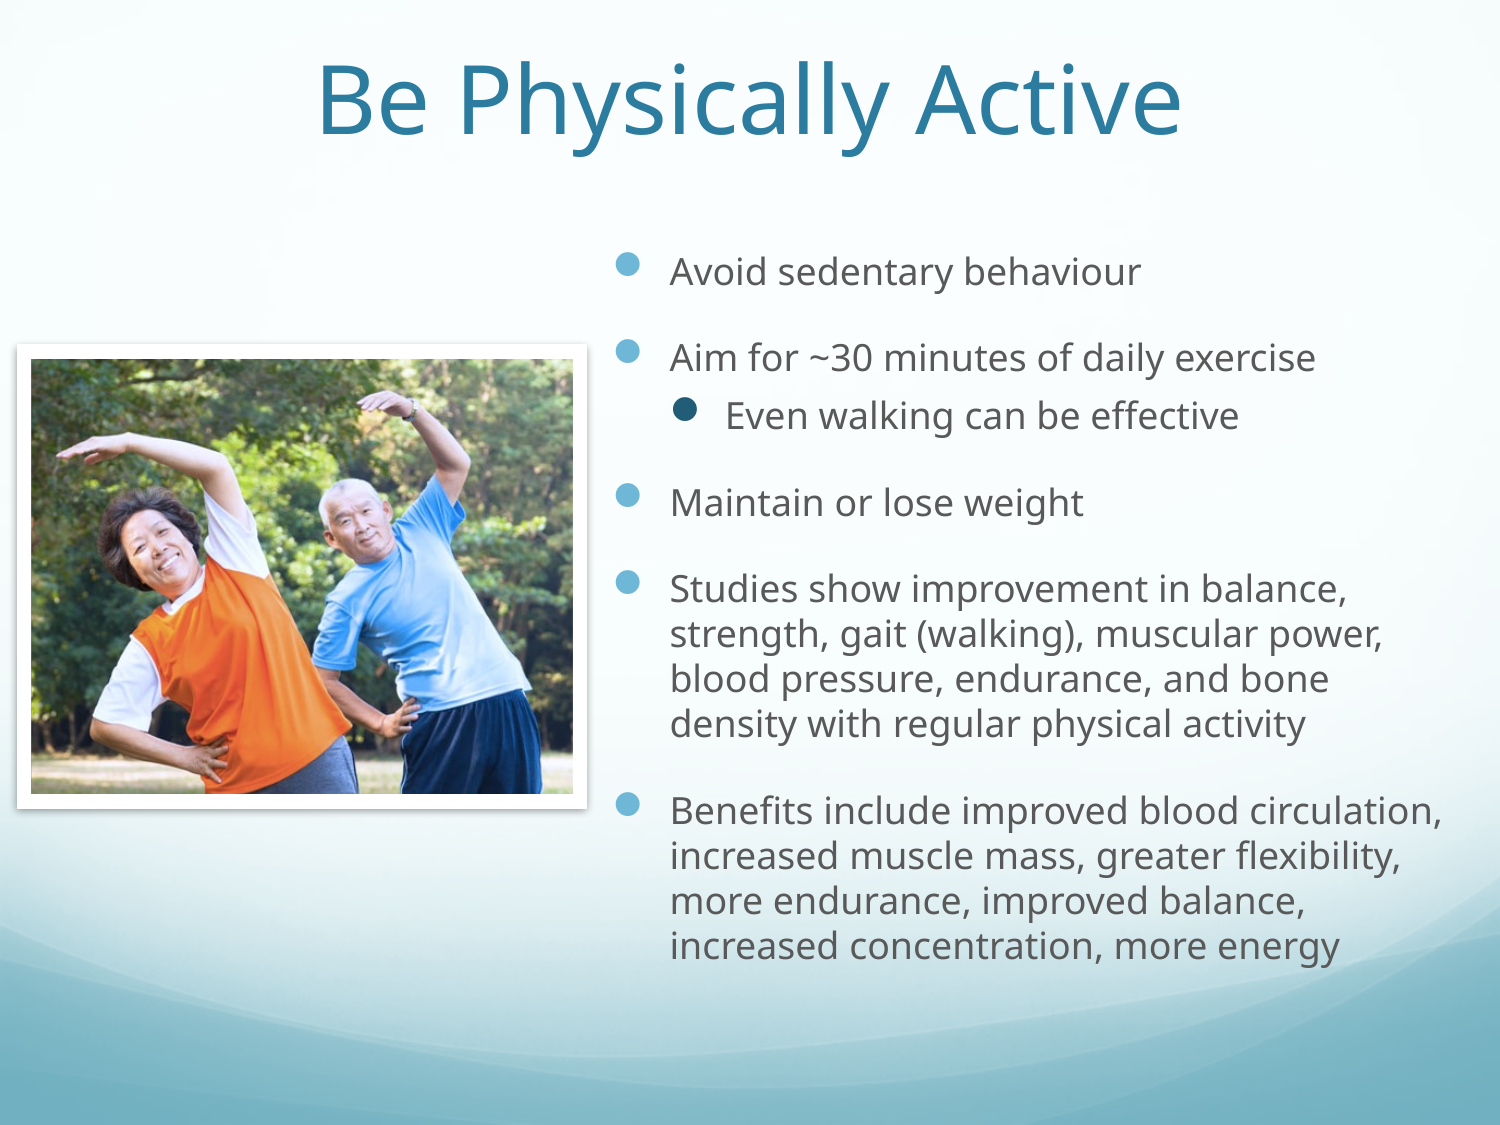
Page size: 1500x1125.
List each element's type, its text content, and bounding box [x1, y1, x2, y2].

picture [30, 358, 574, 795]
list Avoid sedentary behaviour Aim for ~30 minutes of daily exercise Even walking can be effective Maintain or lose weight Studies show improvement in balance, strength, gait (walking), muscular power, blood pressure, endurance, and bone density with regular physical activity Benefits include improved blood circulation, increased muscle mass, greater flexibility, more endurance, improved balance, increased concentration, more energy [597, 240, 1479, 996]
title Be Physically Active [90, 0, 1410, 161]
